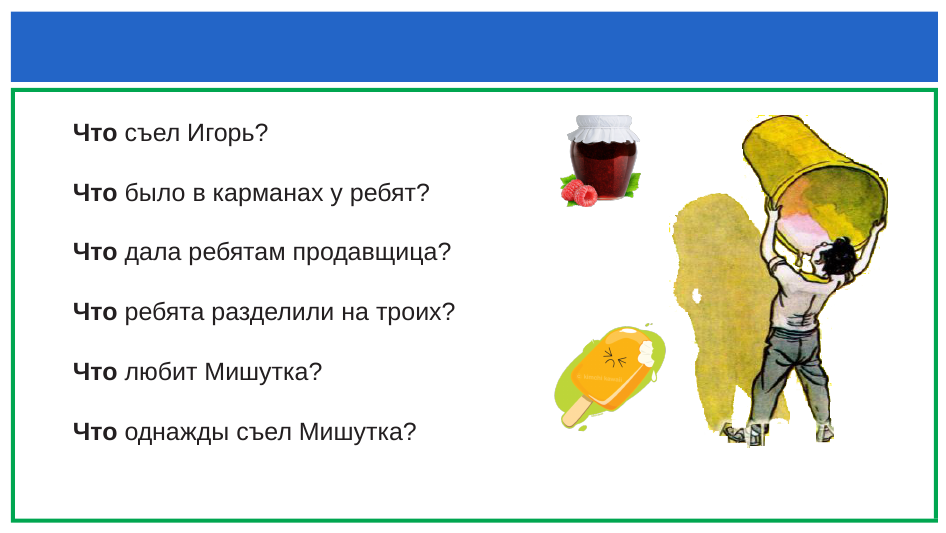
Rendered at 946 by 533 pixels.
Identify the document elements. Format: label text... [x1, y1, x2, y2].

picture [532, 115, 896, 450]
picture [560, 115, 641, 208]
list Что съел Игорь? Что было в карманах у ребят? Что дала ребятам продавщица? Что ребята разделили на троих? Что любит Мишутка? Что однажды съел Мишутка? [72, 116, 698, 476]
